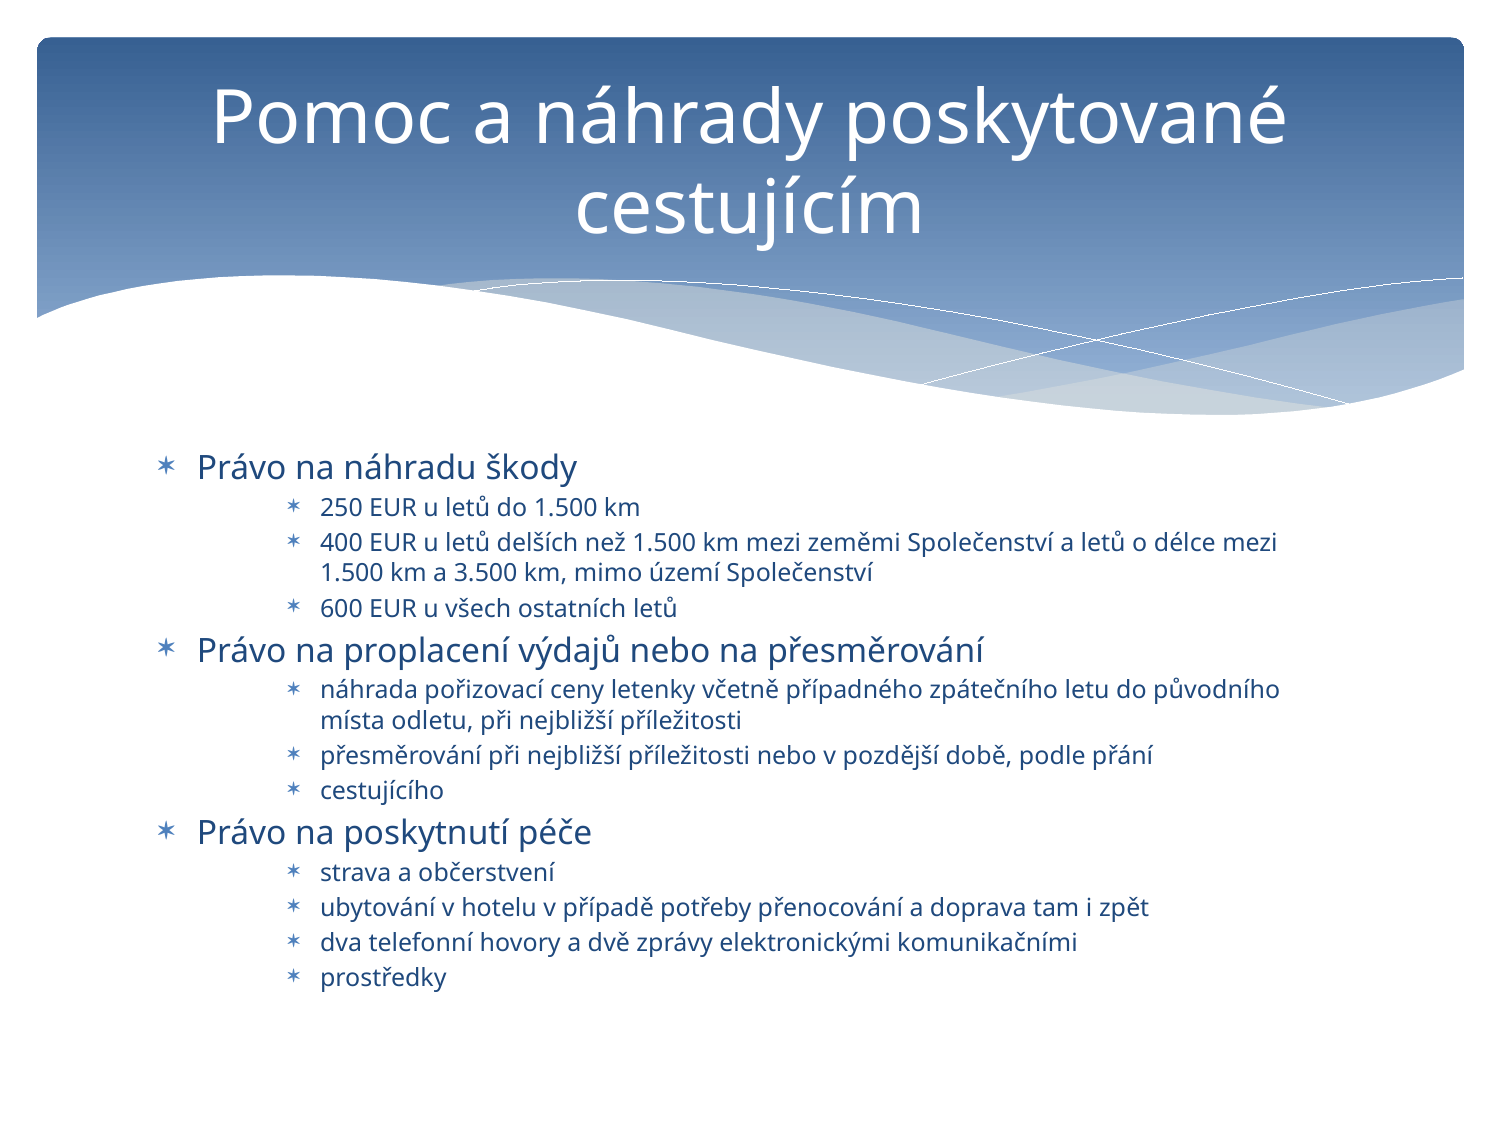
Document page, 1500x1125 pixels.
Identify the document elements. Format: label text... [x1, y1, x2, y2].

title Pomoc a náhrady poskytované cestujícím [75, 55, 1425, 261]
list Právo na náhradu škody 250 EUR u letů do 1.500 km 400 EUR u letů delších než 1.500 km mezi zeměmi Společenství a letů o délce mezi 1.500 km a 3.500 km, mimo území Společenství 600 EUR u všech ostatních letů Právo na proplacení výdajů nebo na přesměrování náhrada pořizovací ceny letenky včetně případného zpátečního letu do původního místa odletu, při nejbližší příležitosti přesměrování při nejbližší příležitosti nebo v pozdější době, podle přání cestujícího Právo na poskytnutí péče strava a občerstvení ubytování v hotelu v případě potřeby přenocování a doprava tam i zpět dva telefonní hovory a dvě zprávy elektronickými komunikačními prostředky [143, 438, 1359, 1005]
